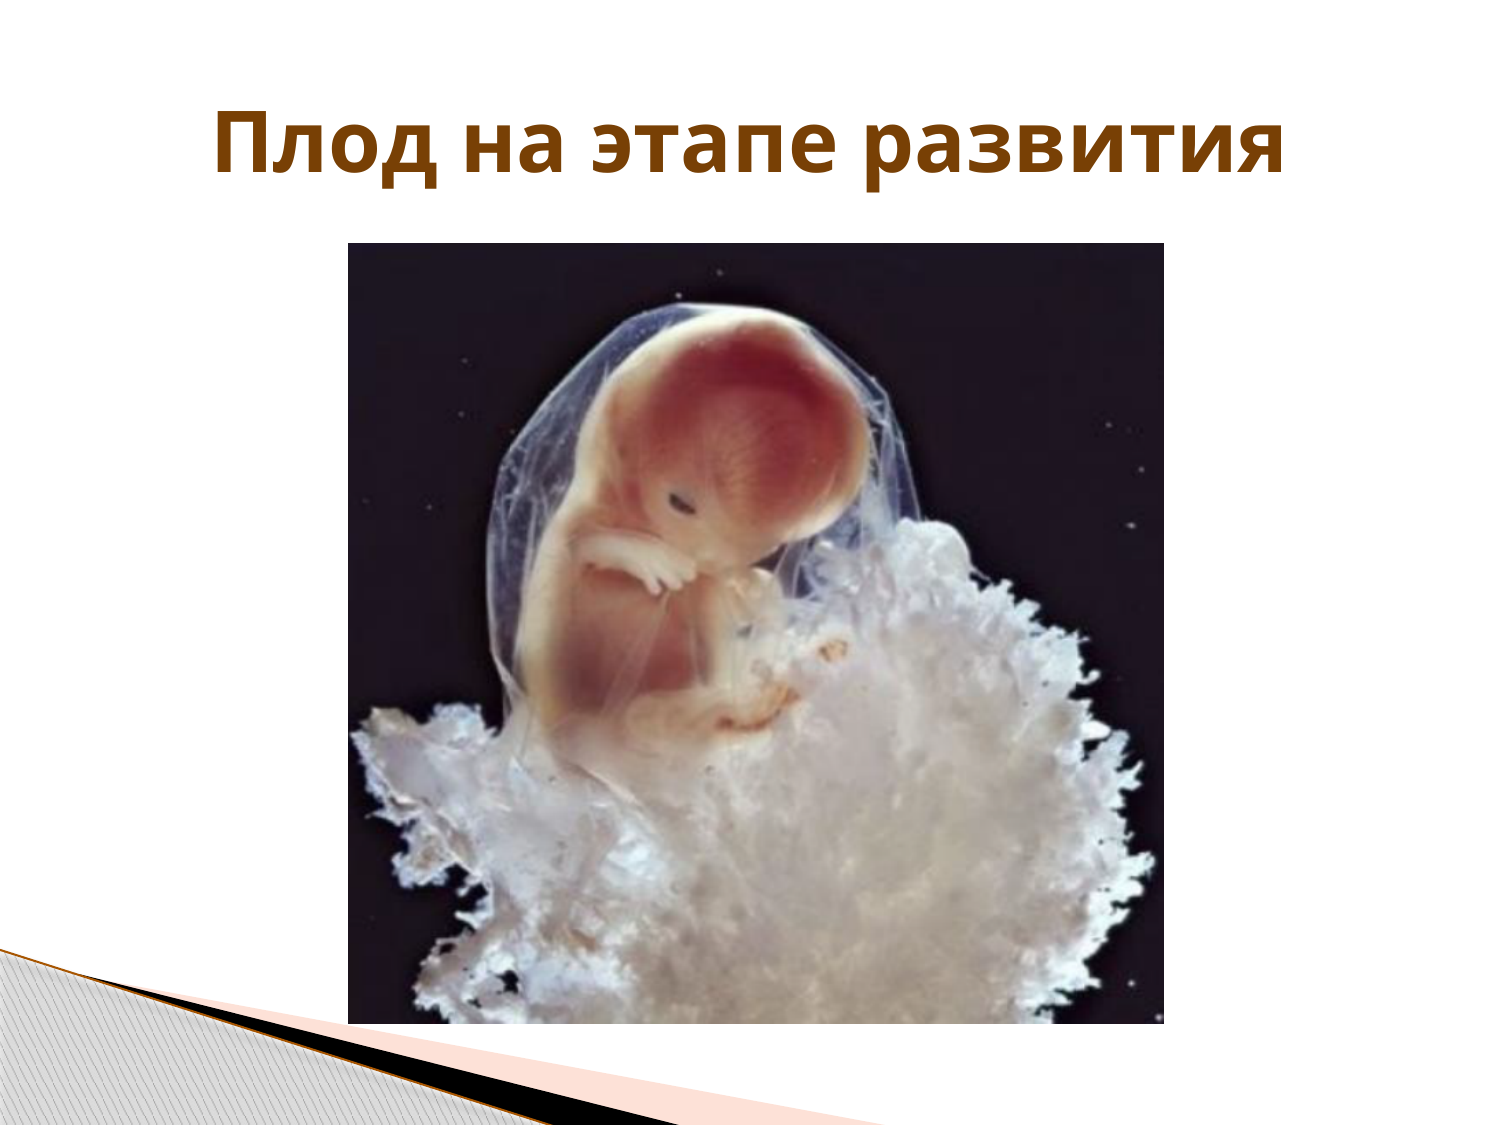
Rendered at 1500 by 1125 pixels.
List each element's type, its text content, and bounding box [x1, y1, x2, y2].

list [348, 243, 1164, 1024]
title Плод на этапе развития [75, 45, 1425, 233]
